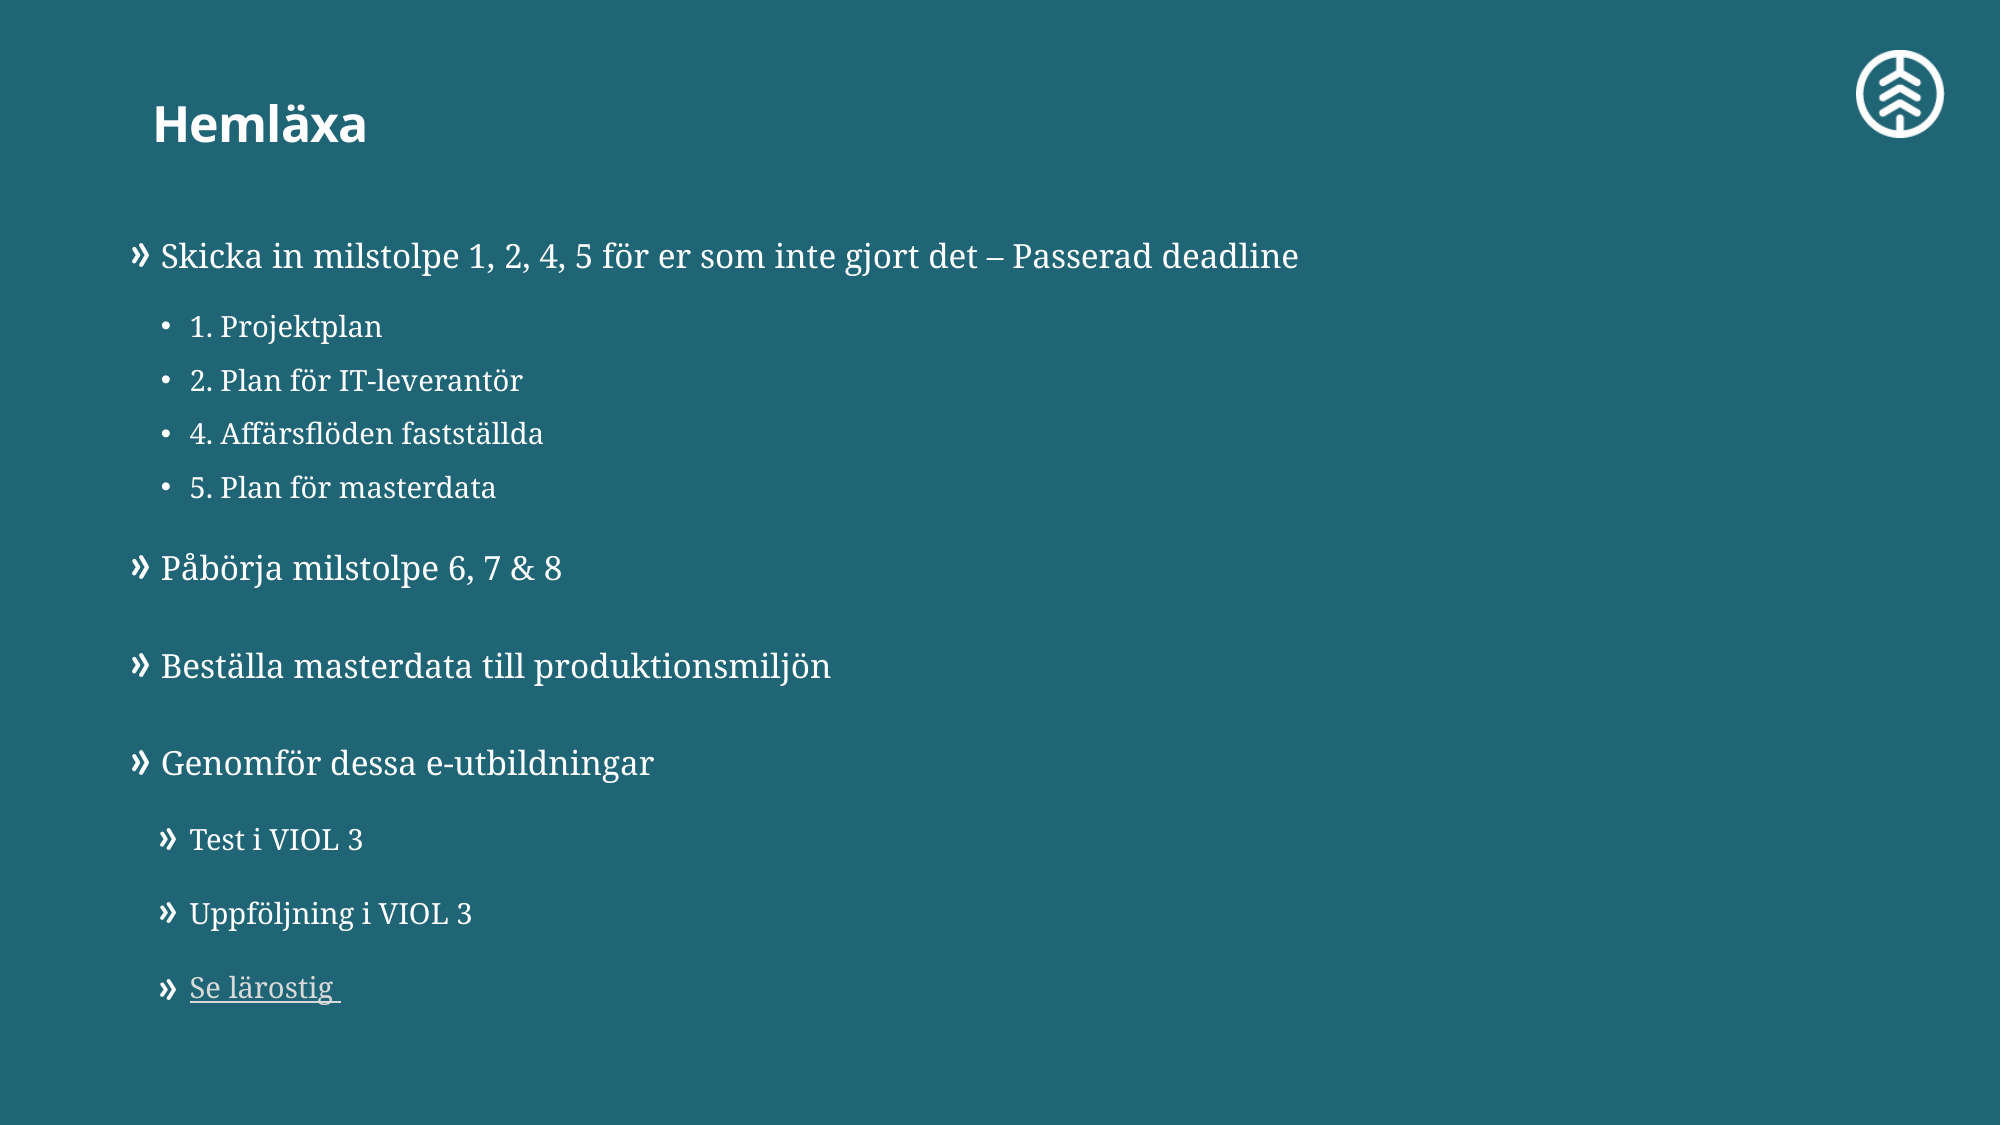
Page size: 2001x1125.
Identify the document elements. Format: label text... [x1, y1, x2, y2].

title Hemläxa [137, 85, 1863, 233]
list Skicka in milstolpe 1, 2, 4, 5 för er som inte gjort det – Passerad deadline 1. Projektplan 2. Plan för IT-leverantör 4. Affärsflöden fastställda 5. Plan för masterdata Påbörja milstolpe 6, 7 & 8 Beställa masterdata till produktionsmiljön Genomför dessa e-utbildningar Test i VIOL 3 Uppföljning i VIOL 3 Se lärostig [116, 215, 1842, 930]
picture [132, 555, 149, 579]
picture [160, 828, 176, 850]
picture [1856, 50, 1945, 138]
picture [132, 653, 149, 677]
picture [160, 979, 176, 1000]
picture [160, 902, 176, 923]
picture [132, 750, 149, 775]
picture [132, 243, 149, 267]
